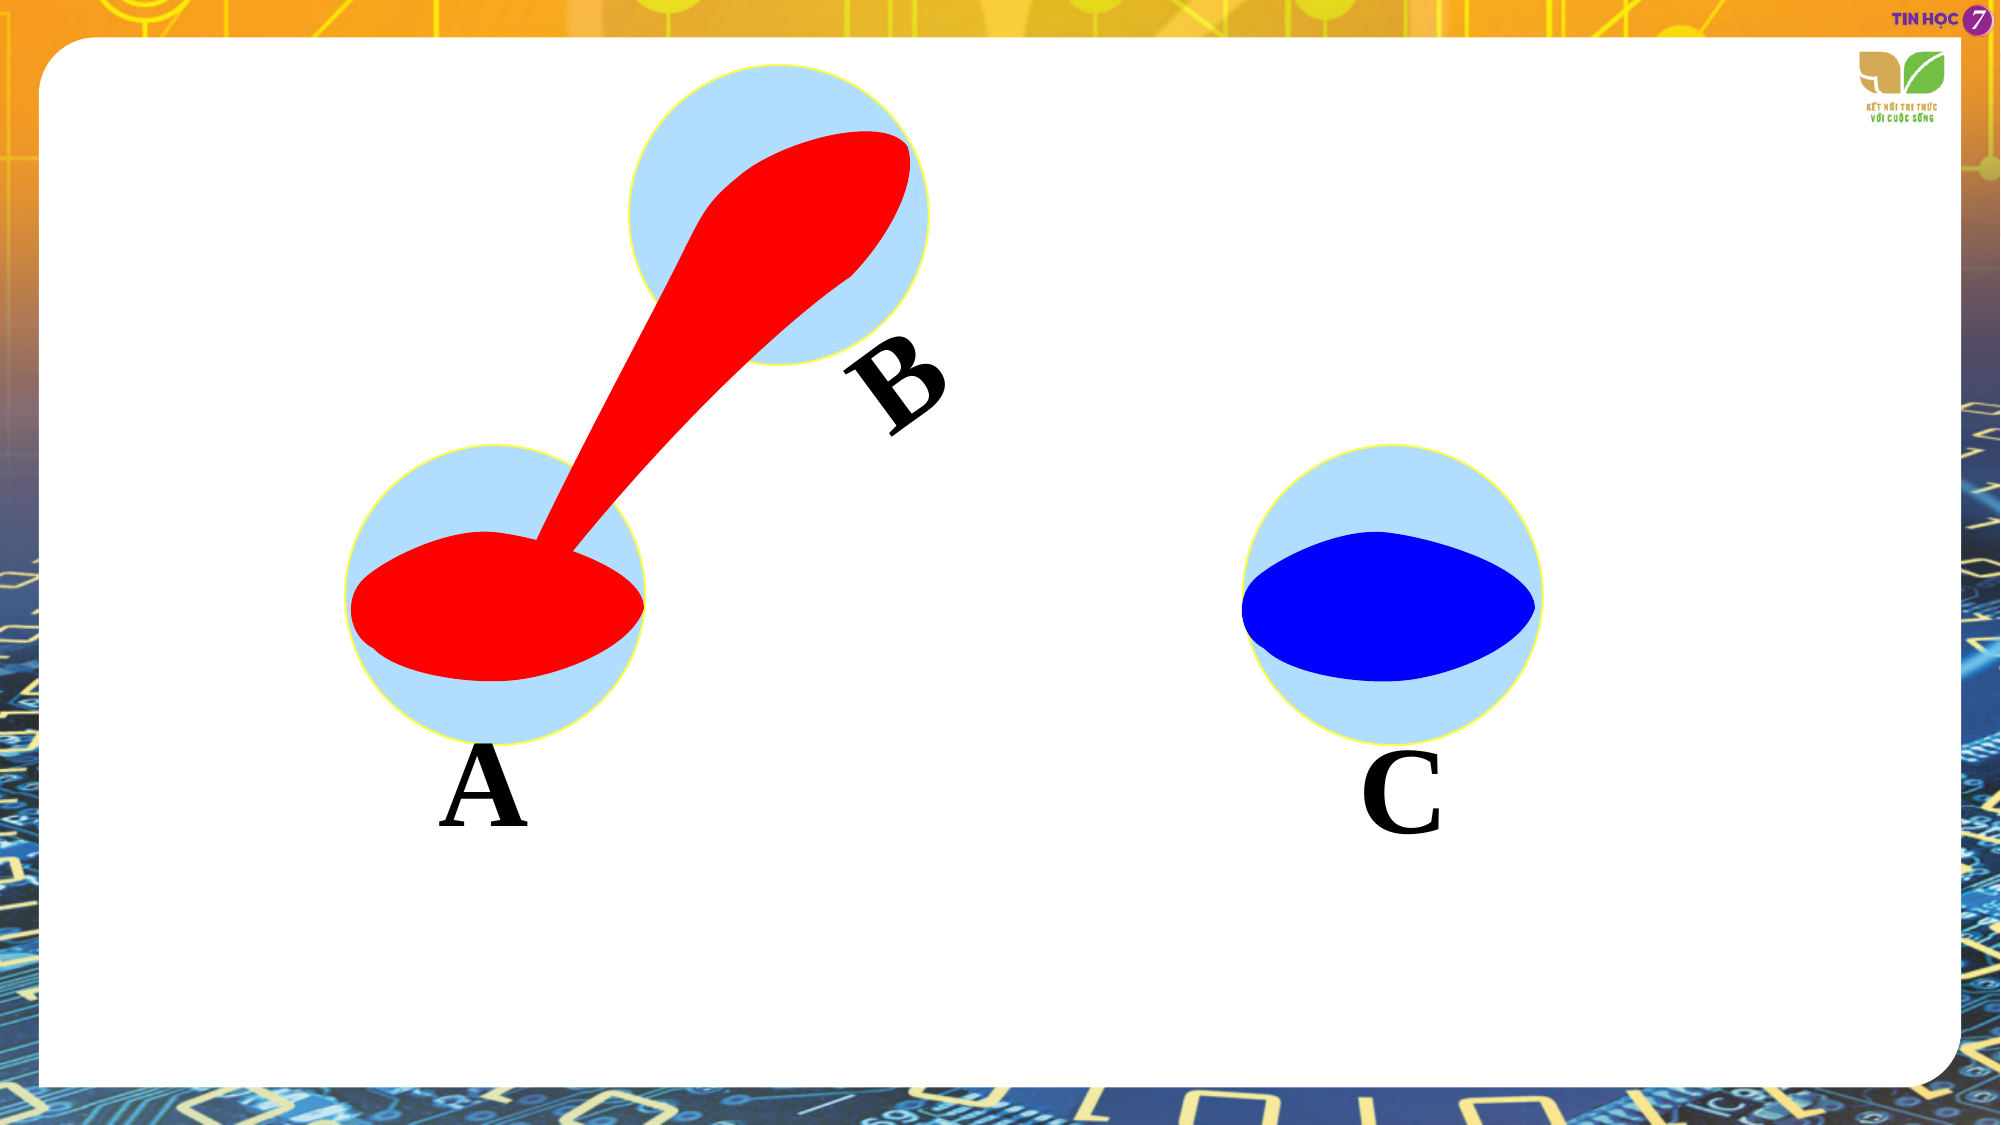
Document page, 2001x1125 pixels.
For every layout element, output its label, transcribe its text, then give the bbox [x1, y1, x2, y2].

text_box B [800, 253, 1017, 474]
text_box [498, 131, 911, 642]
text_box C [1343, 701, 1492, 866]
text_box [1241, 531, 1535, 682]
text_box [344, 444, 647, 728]
text_box A [423, 694, 572, 860]
picture [0, 0, 2001, 1125]
text_box [350, 531, 644, 682]
text_box [1241, 444, 1544, 738]
text_box [627, 64, 930, 367]
